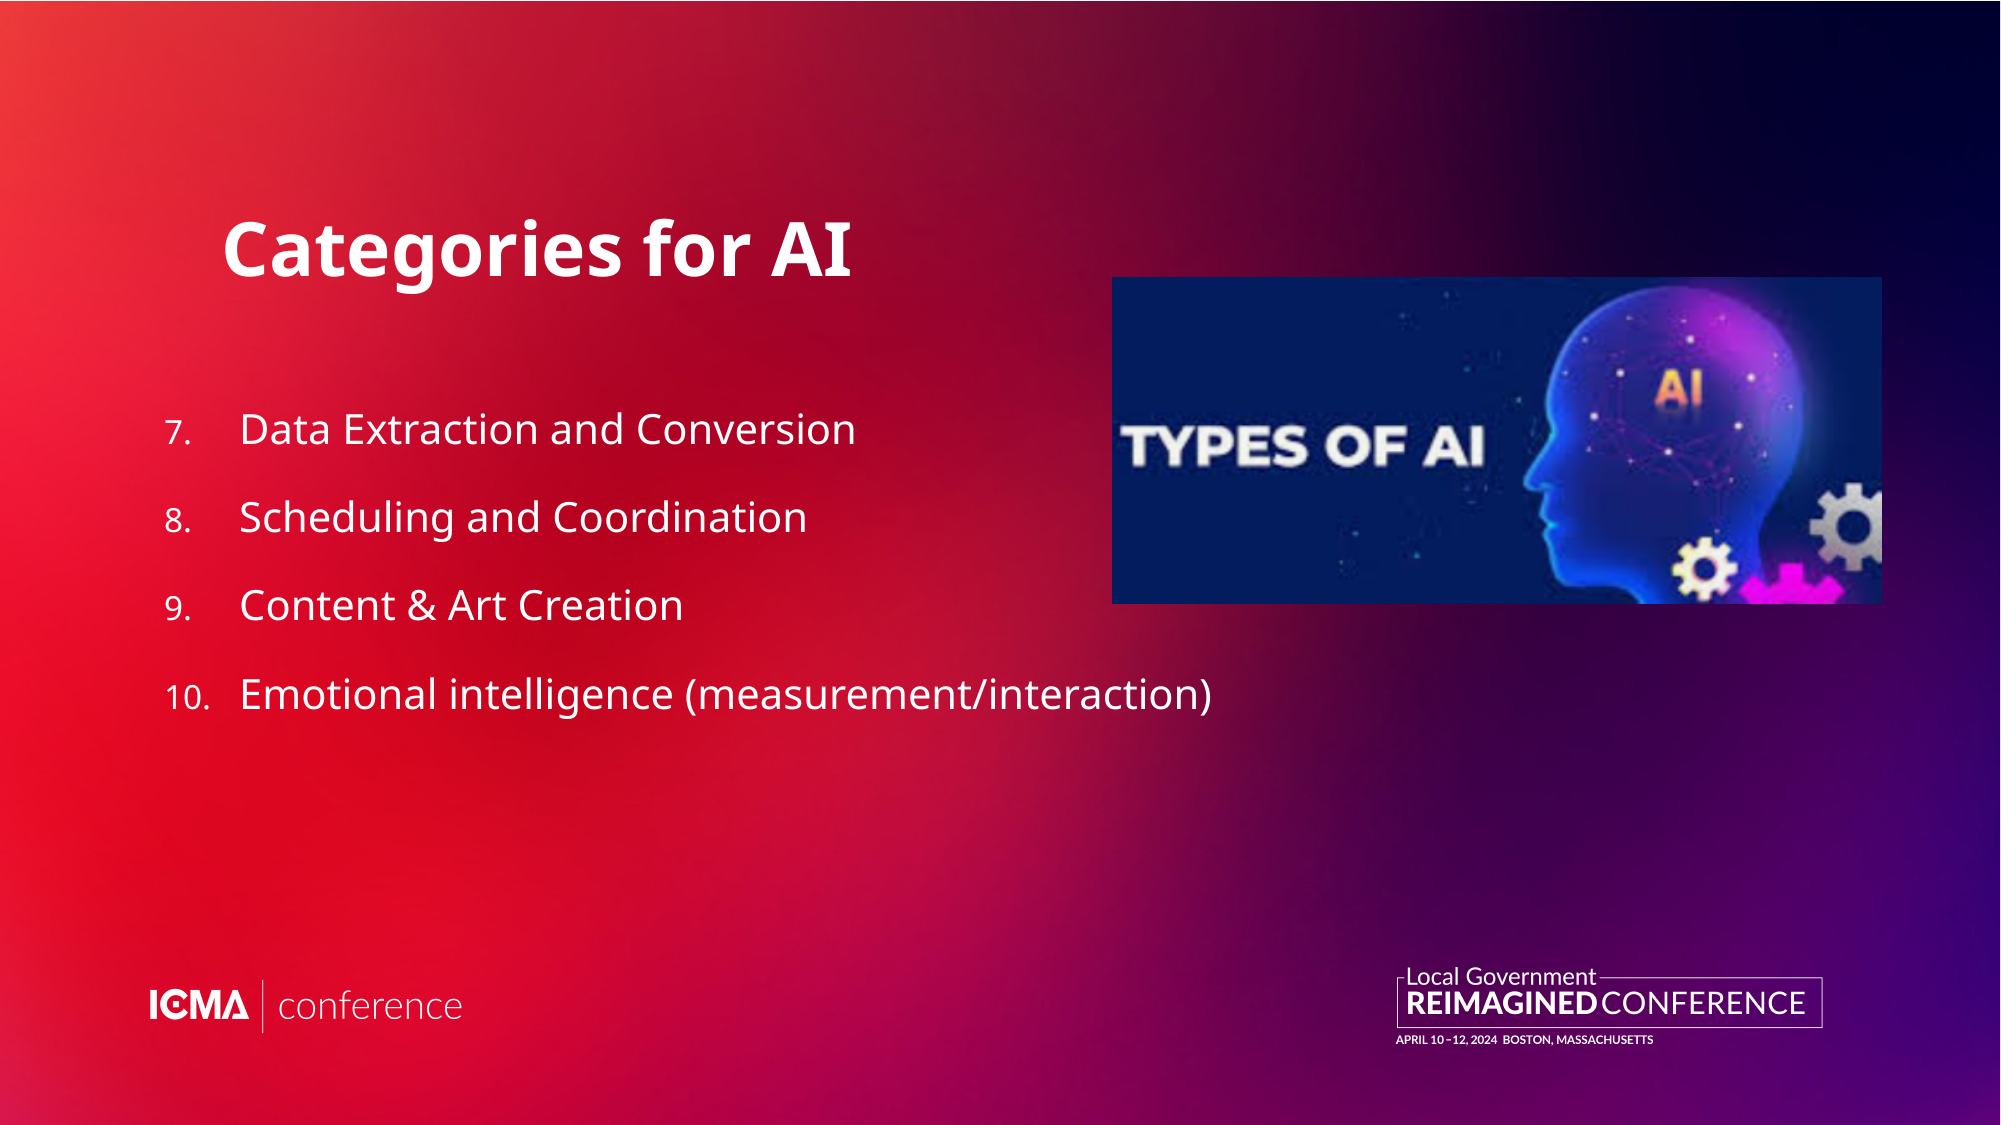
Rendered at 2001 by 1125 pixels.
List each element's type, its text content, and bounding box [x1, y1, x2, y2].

picture [0, 0, 2001, 1125]
list Data Extraction and Conversion Scheduling and Coordination Content & Art Creation Emotional intelligence (measurement/interaction) [149, 397, 1824, 885]
title Categories for AI [221, 96, 1895, 292]
